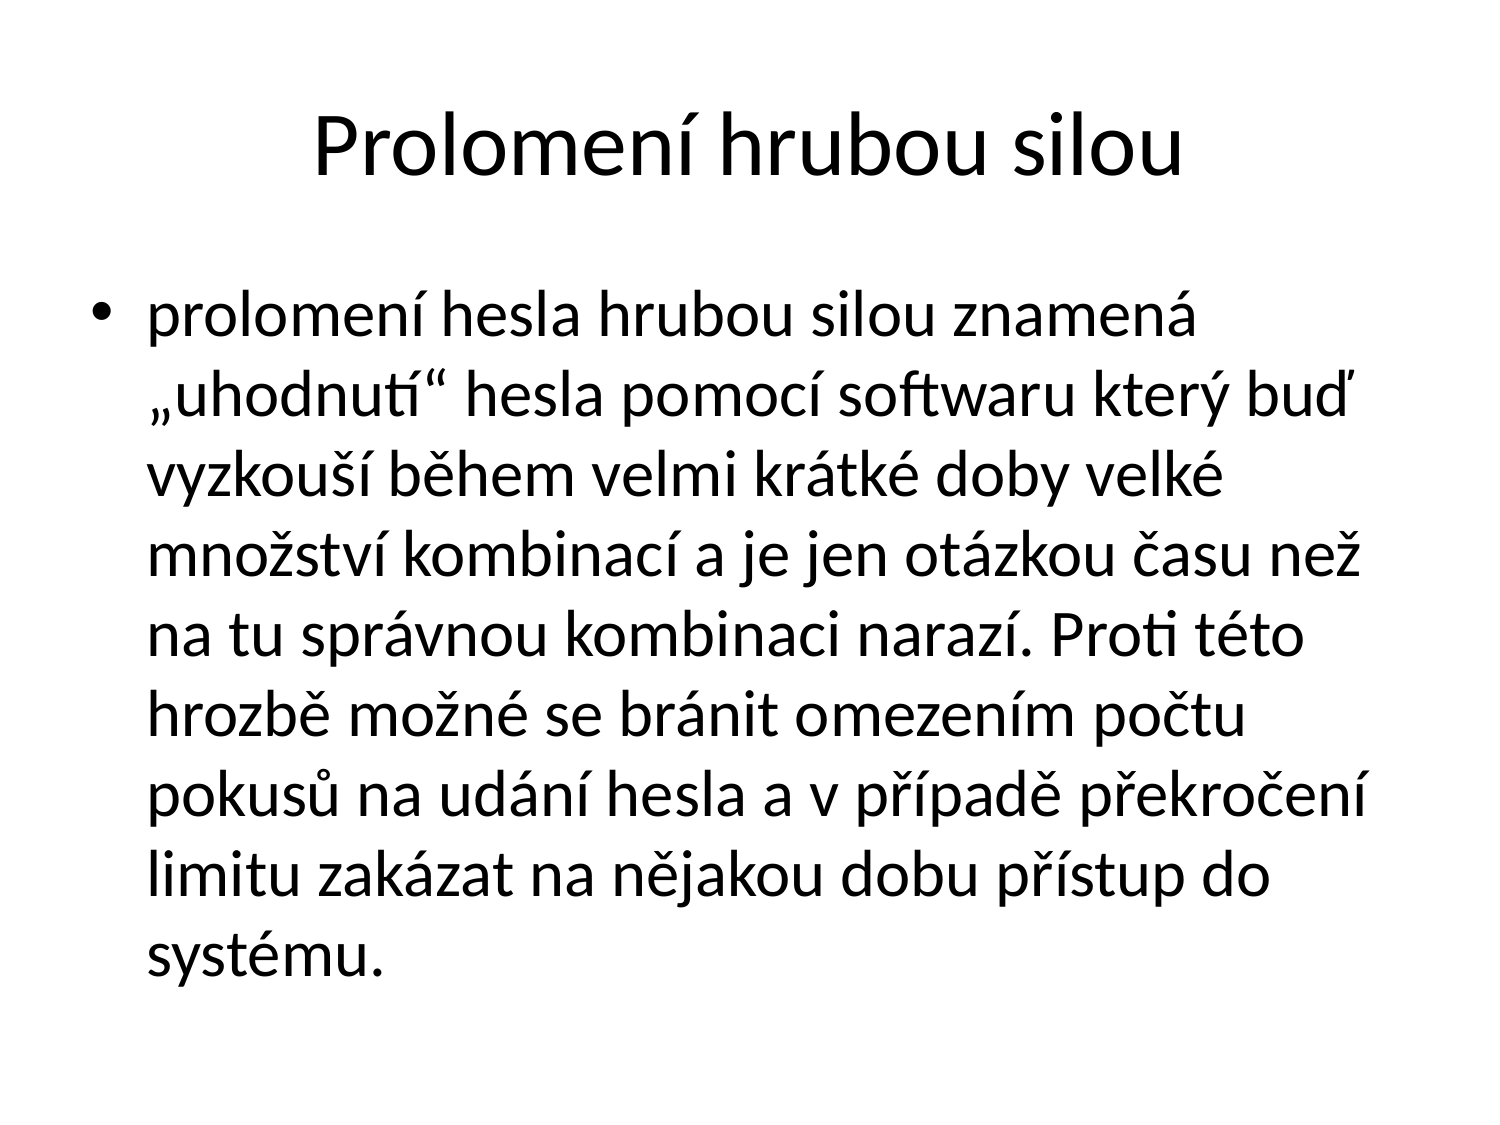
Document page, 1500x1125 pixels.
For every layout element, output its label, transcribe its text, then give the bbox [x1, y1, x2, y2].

title Prolomení hrubou silou [75, 45, 1425, 233]
list prolomení hesla hrubou silou znamená „uhodnutí“ hesla pomocí softwaru který buď vyzkouší během velmi krátké doby velké množství kombinací a je jen otázkou času než na tu správnou kombinaci narazí. Proti této hrozbě možné se bránit omezením počtu pokusů na udání hesla a v případě překročení limitu zakázat na nějakou dobu přístup do systému. [75, 262, 1425, 1005]
